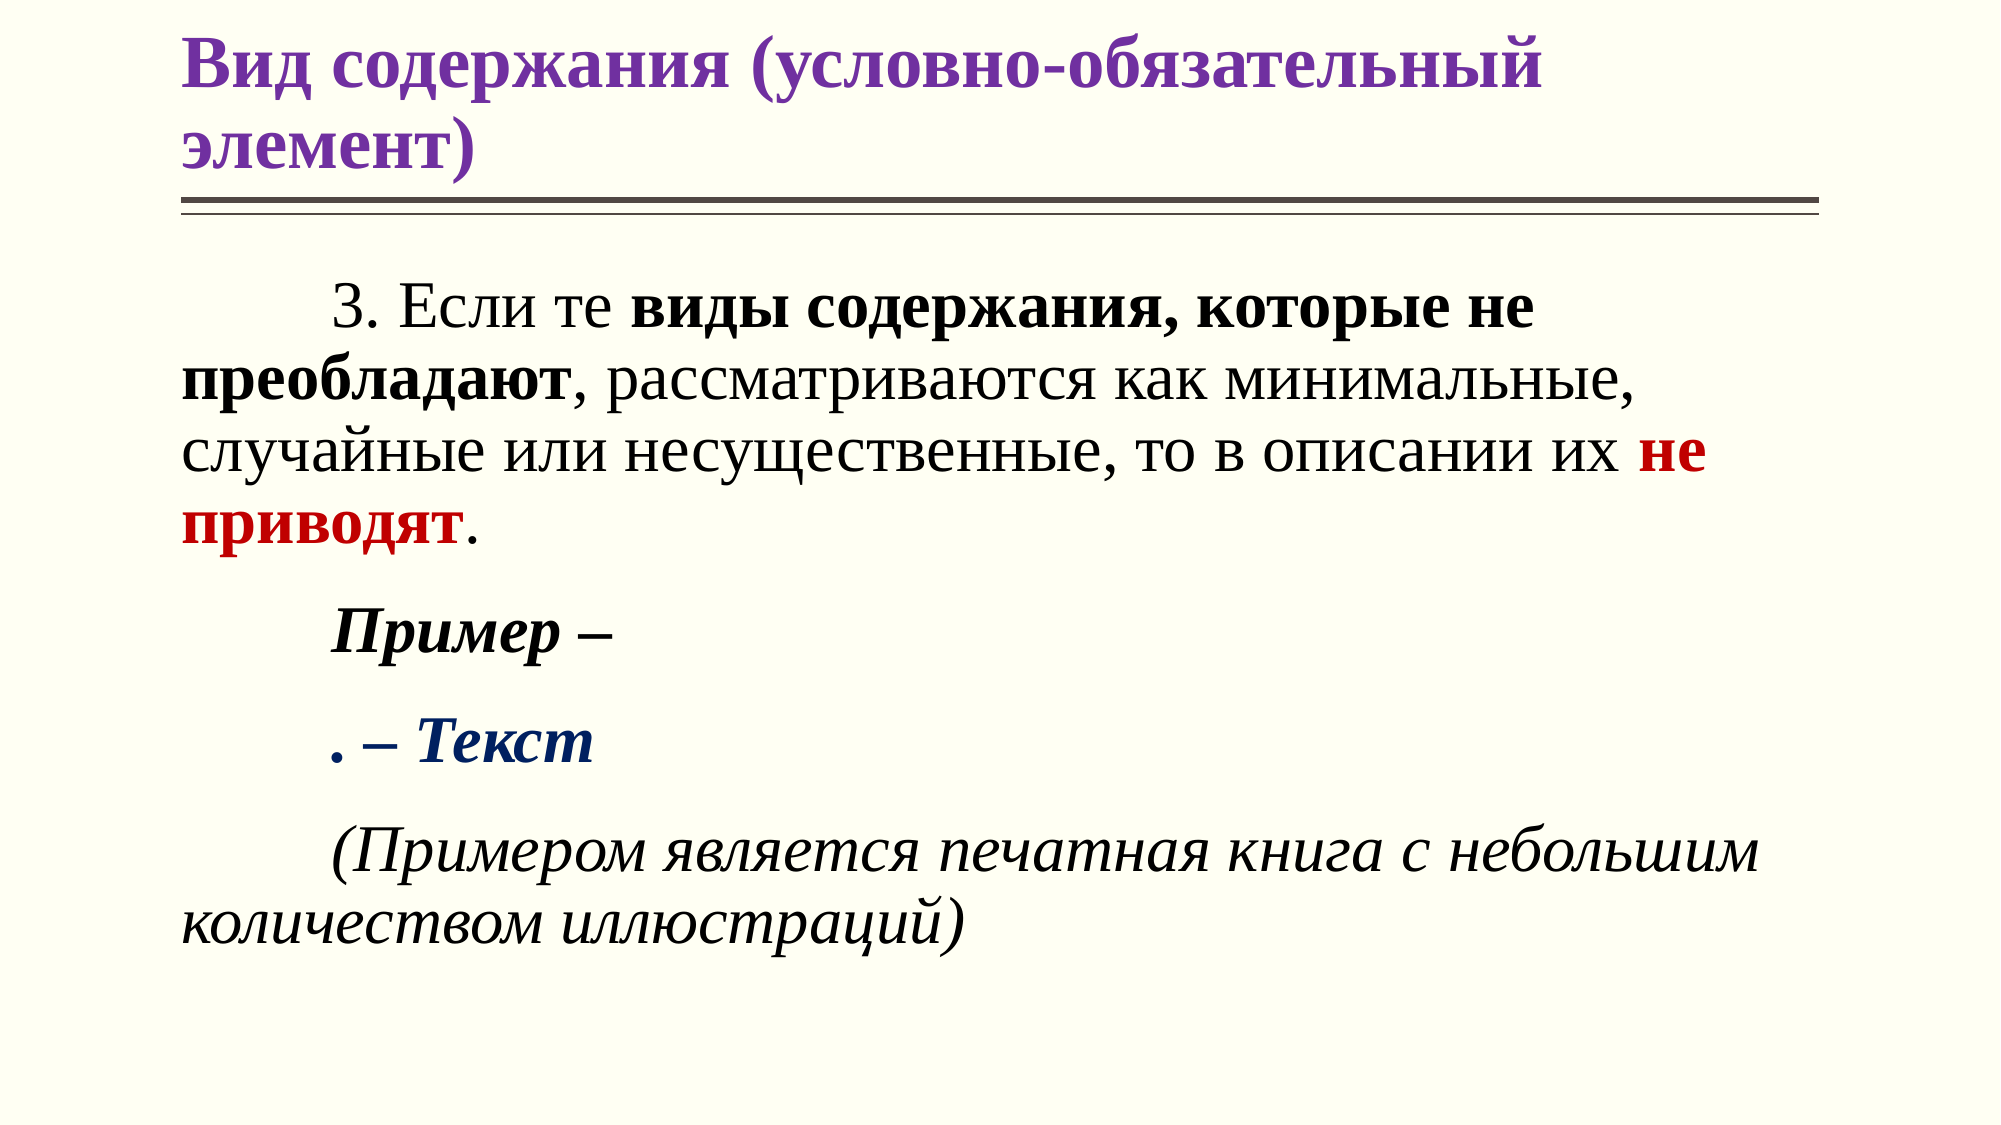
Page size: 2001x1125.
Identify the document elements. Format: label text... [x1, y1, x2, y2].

list 3. Если те виды содержания, которые не преобладают, рассматриваются как минимальные, случайные или несущественные, то в описании их не приводят. Пример – . – Текст (Примером является печатная книга с небольшим количеством иллюстраций) [181, 262, 1819, 1013]
title Вид содержания (условно-обязательный элемент) [181, 12, 1819, 193]
